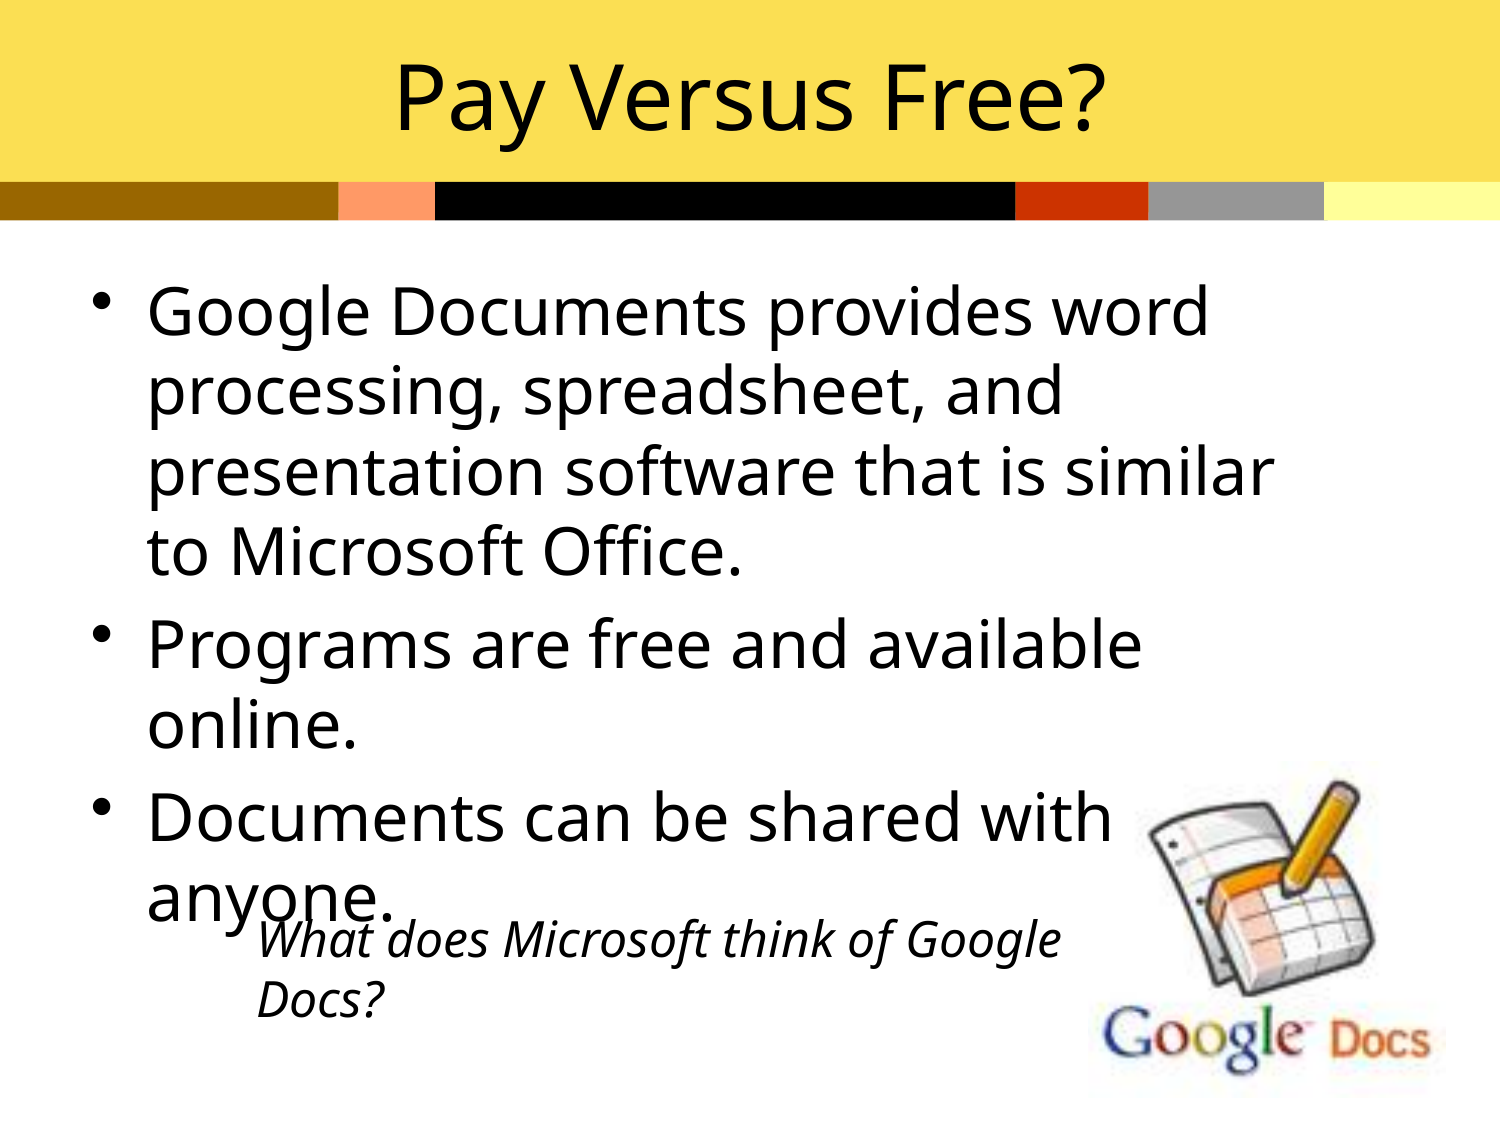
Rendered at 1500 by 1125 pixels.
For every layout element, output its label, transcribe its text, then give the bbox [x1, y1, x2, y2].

title Pay Versus Free? [1021, 81, 1062, 130]
title Pay Versus Free? [628, 81, 669, 130]
title Pay Versus Free? [817, 81, 851, 130]
title Pay Versus Free? [889, 65, 925, 129]
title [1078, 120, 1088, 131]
title Pay Versus Free? [1069, 64, 1104, 111]
title Pay Versus Free? [970, 81, 1011, 130]
title Pay Versus Free? [717, 81, 751, 130]
picture [1088, 761, 1446, 1098]
text_box What does Microsoft think of Google Docs? [241, 899, 1083, 1035]
title Pay Versus Free? [936, 81, 964, 129]
title Pay Versus Free? [452, 81, 490, 130]
title Pay Versus Free? [682, 81, 710, 129]
title Pay Versus Free? [764, 81, 804, 130]
title Pay Versus Free? [500, 81, 545, 151]
title Pay Versus Free? [74, 182, 1426, 188]
title Pay Versus Free? [570, 65, 623, 129]
title Pay Versus Free? [401, 65, 442, 129]
list Google Documents provides word processing, spreadsheet, and presentation software that is similar to Microsoft Office. Programs are free and available online. Documents can be shared with anyone. [75, 260, 1358, 832]
